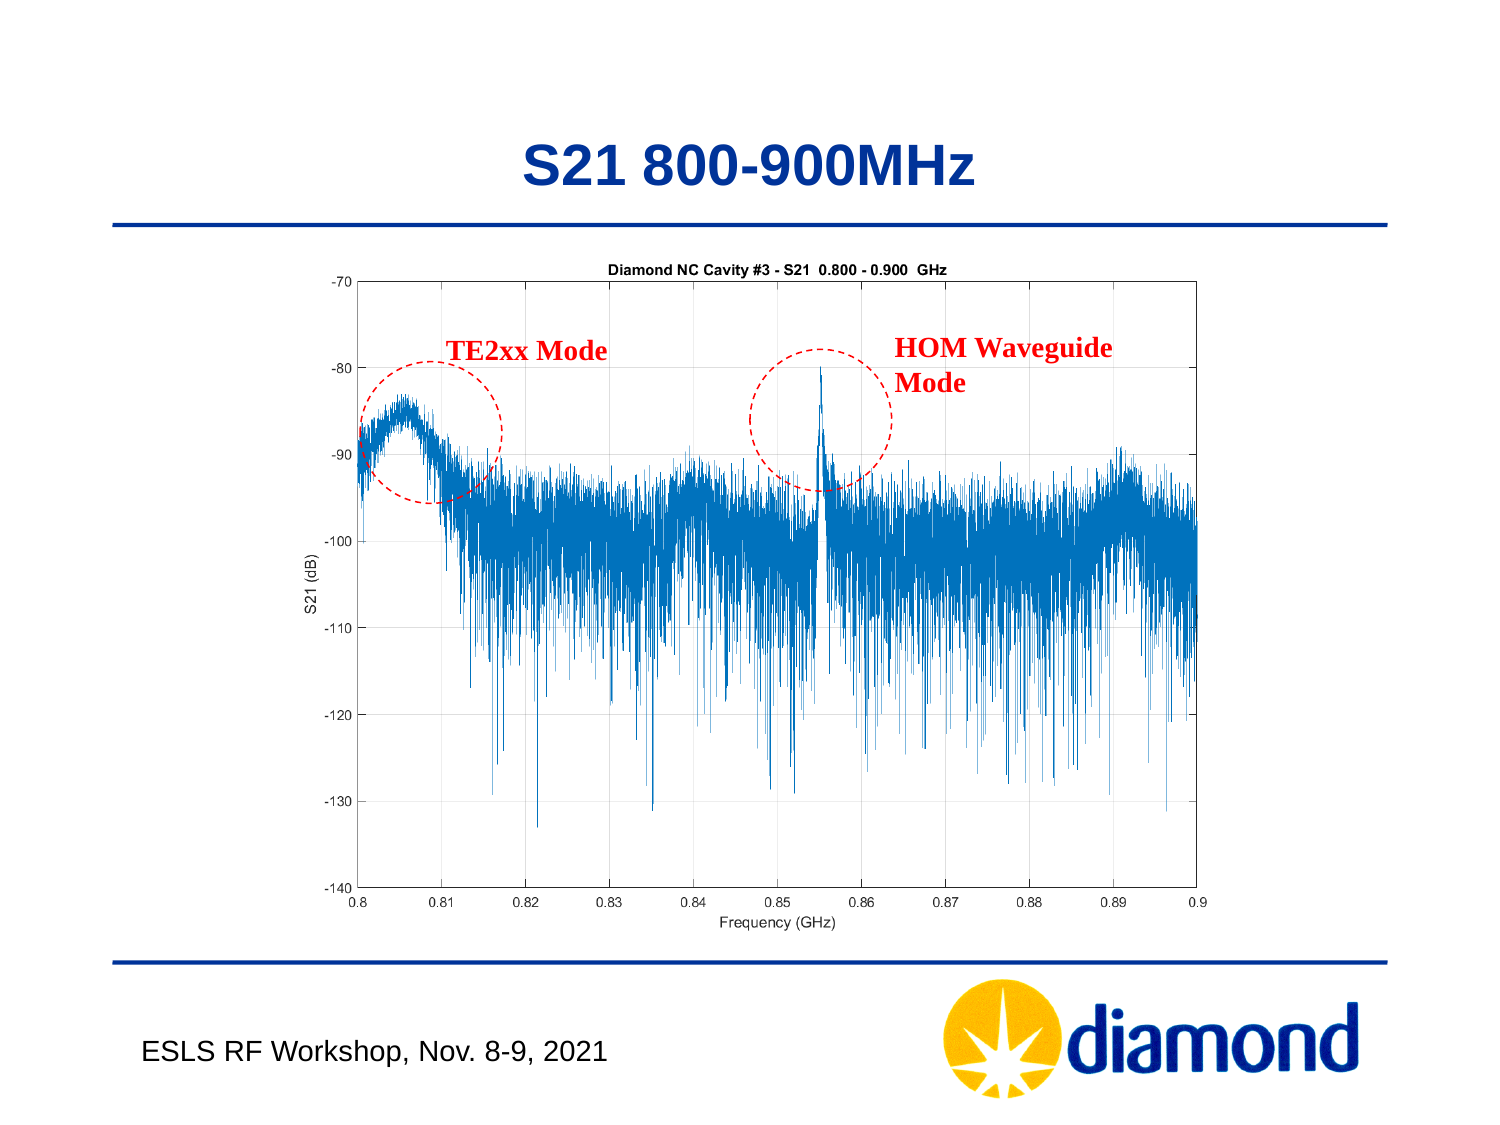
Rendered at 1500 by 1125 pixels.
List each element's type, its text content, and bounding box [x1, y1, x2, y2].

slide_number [125, 1025, 625, 1100]
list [285, 243, 1231, 946]
picture [937, 974, 1363, 1102]
title S21 800-900MHz [112, 99, 1388, 225]
